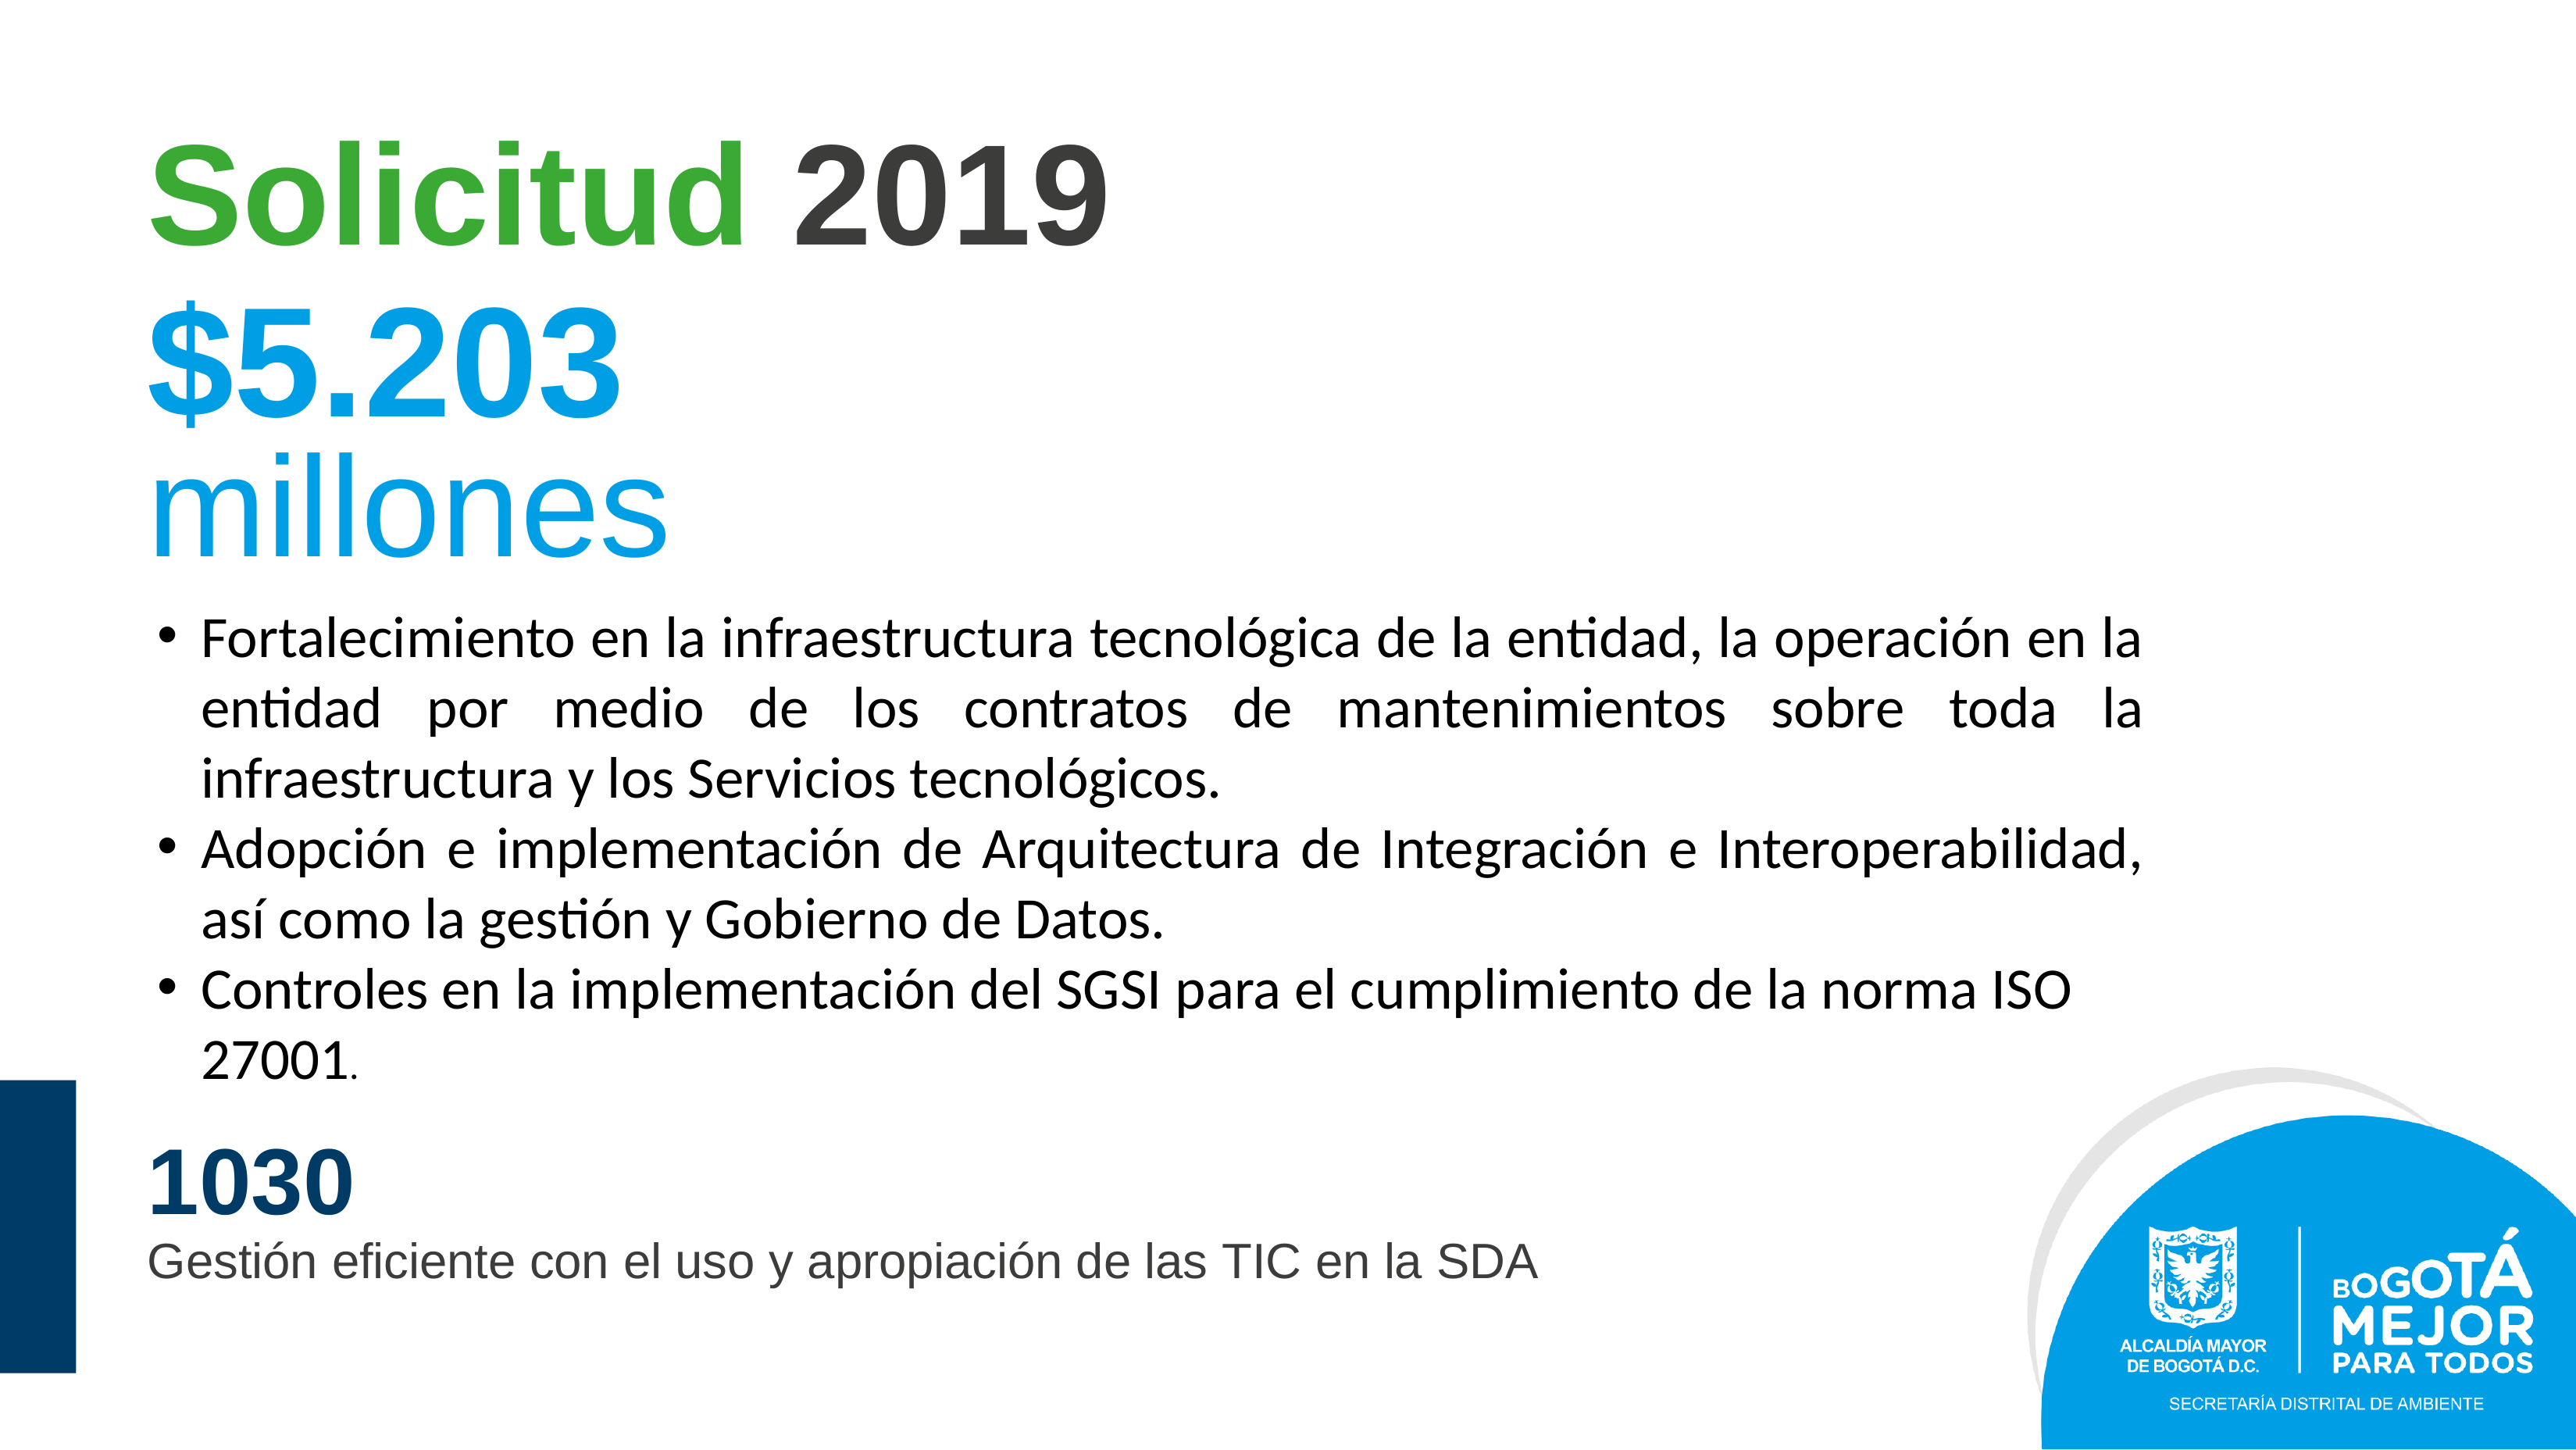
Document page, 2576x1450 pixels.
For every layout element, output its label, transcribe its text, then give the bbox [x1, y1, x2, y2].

text_box 1030 Gestión eficiente con el uso y apropiación de las TIC en la SDA [145, 1123, 1545, 1289]
text_box [2027, 1067, 2576, 1450]
title $5.203 millones [145, 295, 789, 584]
text_box [0, 1080, 77, 1373]
text_box Fortalecimiento en la infraestructura tecnológica de la entidad, la operación en la entidad por medio de los contratos de mantenimientos sobre toda la infraestructura y los Servicios tecnológicos. Adopción e implementación de Arquitectura de Integración e Interoperabilidad, así como la gestión y Gobierno de Datos. Controles en la implementación del SGSI para el cumplimiento de la norma ISO 27001. [145, 592, 2157, 1097]
text_box Solicitud 2019 [145, 99, 1211, 273]
